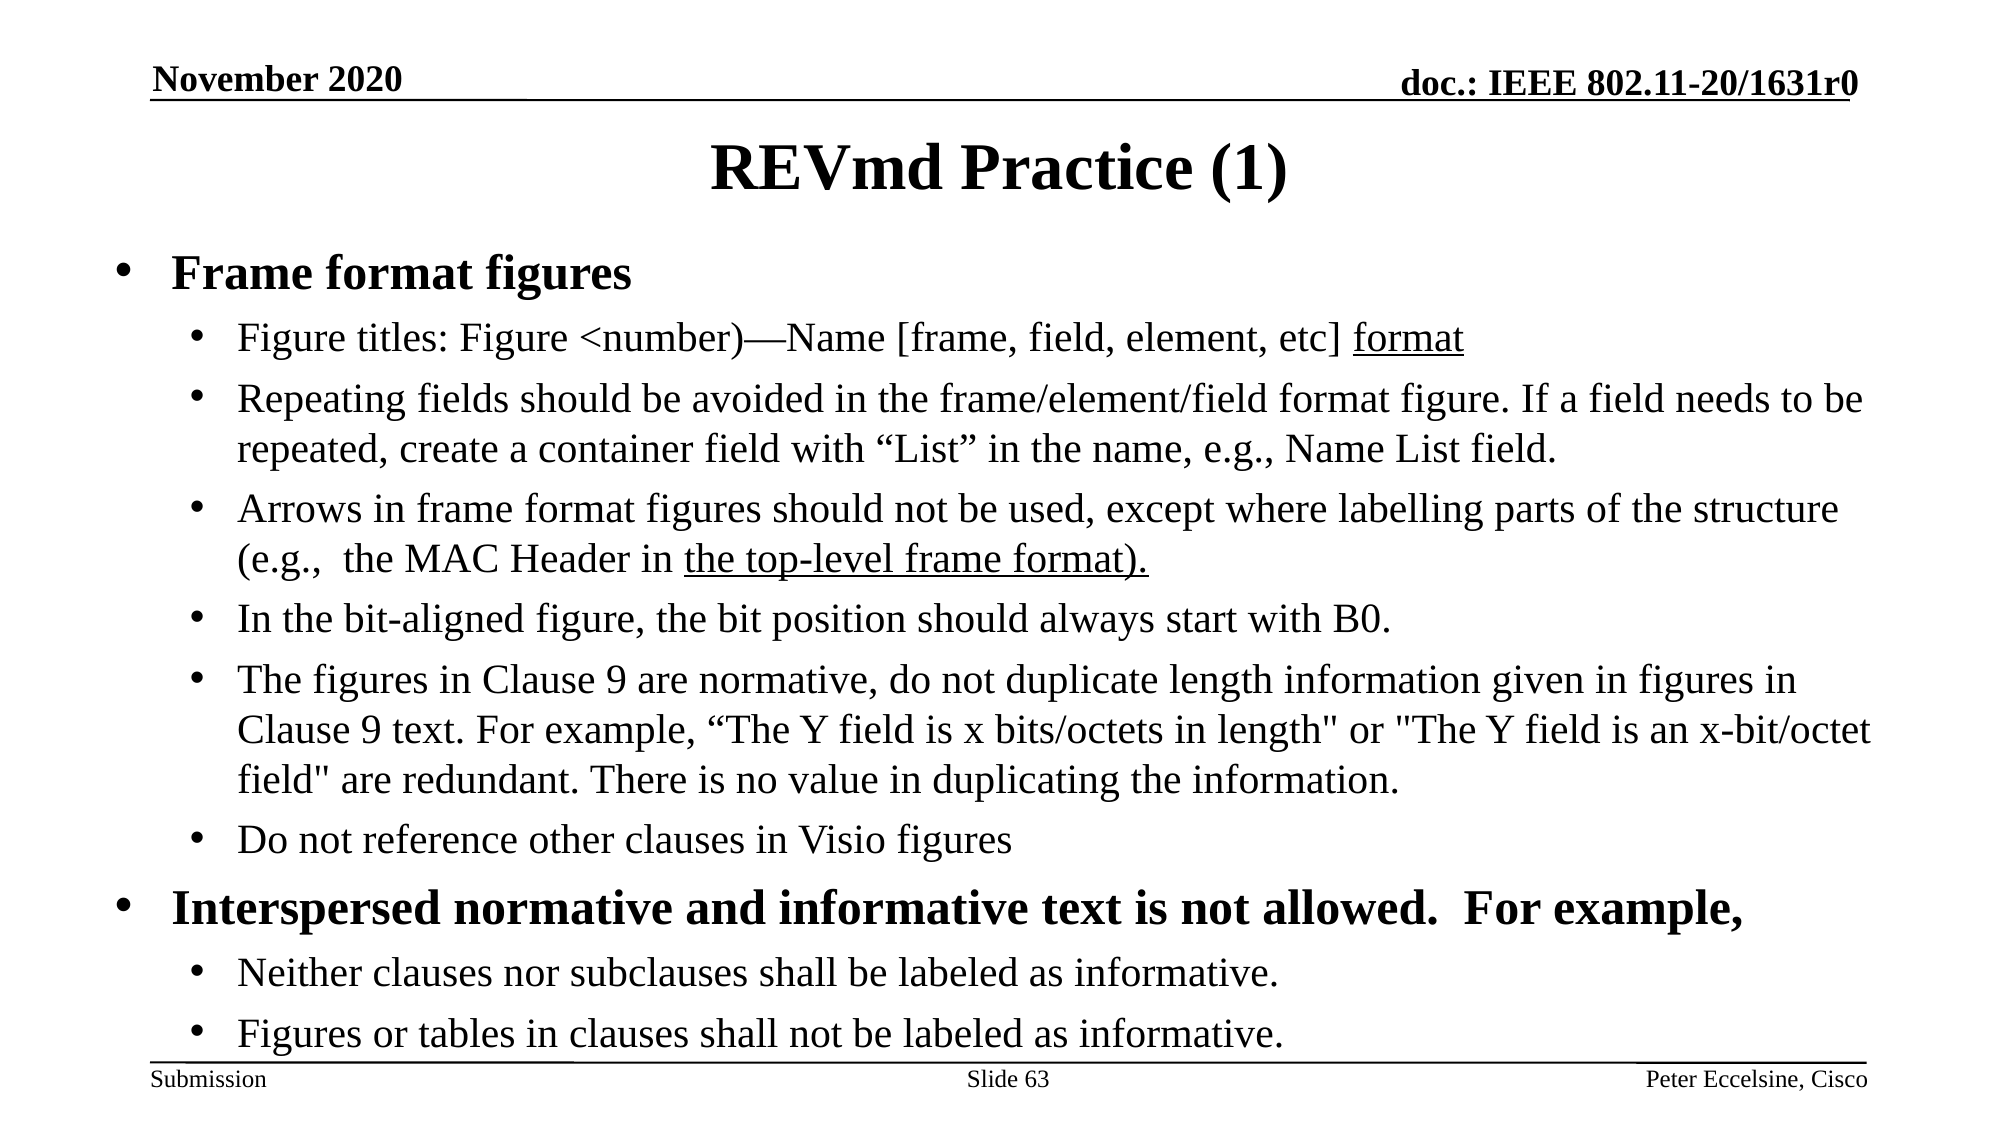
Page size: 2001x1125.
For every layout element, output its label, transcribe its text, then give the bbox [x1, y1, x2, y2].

footer Peter Eccelsine, Cisco [1171, 1061, 1869, 1093]
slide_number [152, 54, 563, 100]
title REVmd Practice (1) [149, 112, 1850, 215]
slide_number Slide 63 [950, 1061, 1067, 1123]
list Frame format figures Figure titles: Figure <number)—Name [frame, field, element, etc] format Repeating fields should be avoided in the frame/element/field format figure. If a field needs to be repeated, create a container field with “List” in the name, e.g., Name List field. Arrows in frame format figures should not be used, except where labelling parts of the structure (e.g., the MAC Header in the top-level frame format). In the bit-aligned figure, the bit position should always start with B0. The figures in Clause 9 are normative, do not duplicate length information given in figures in Clause 9 text. For example, “The Y field is x bits/octets in length" or "The Y field is an x-bit/octet field" are redundant. There is no value in duplicating the information. Do not reference other clauses in Visio figures Interspersed normative and informative text is not allowed. For example, Neither clauses nor subclauses shall be labeled as informative. Figures or tables in clauses shall not be labeled as informative. [99, 231, 1926, 1045]
